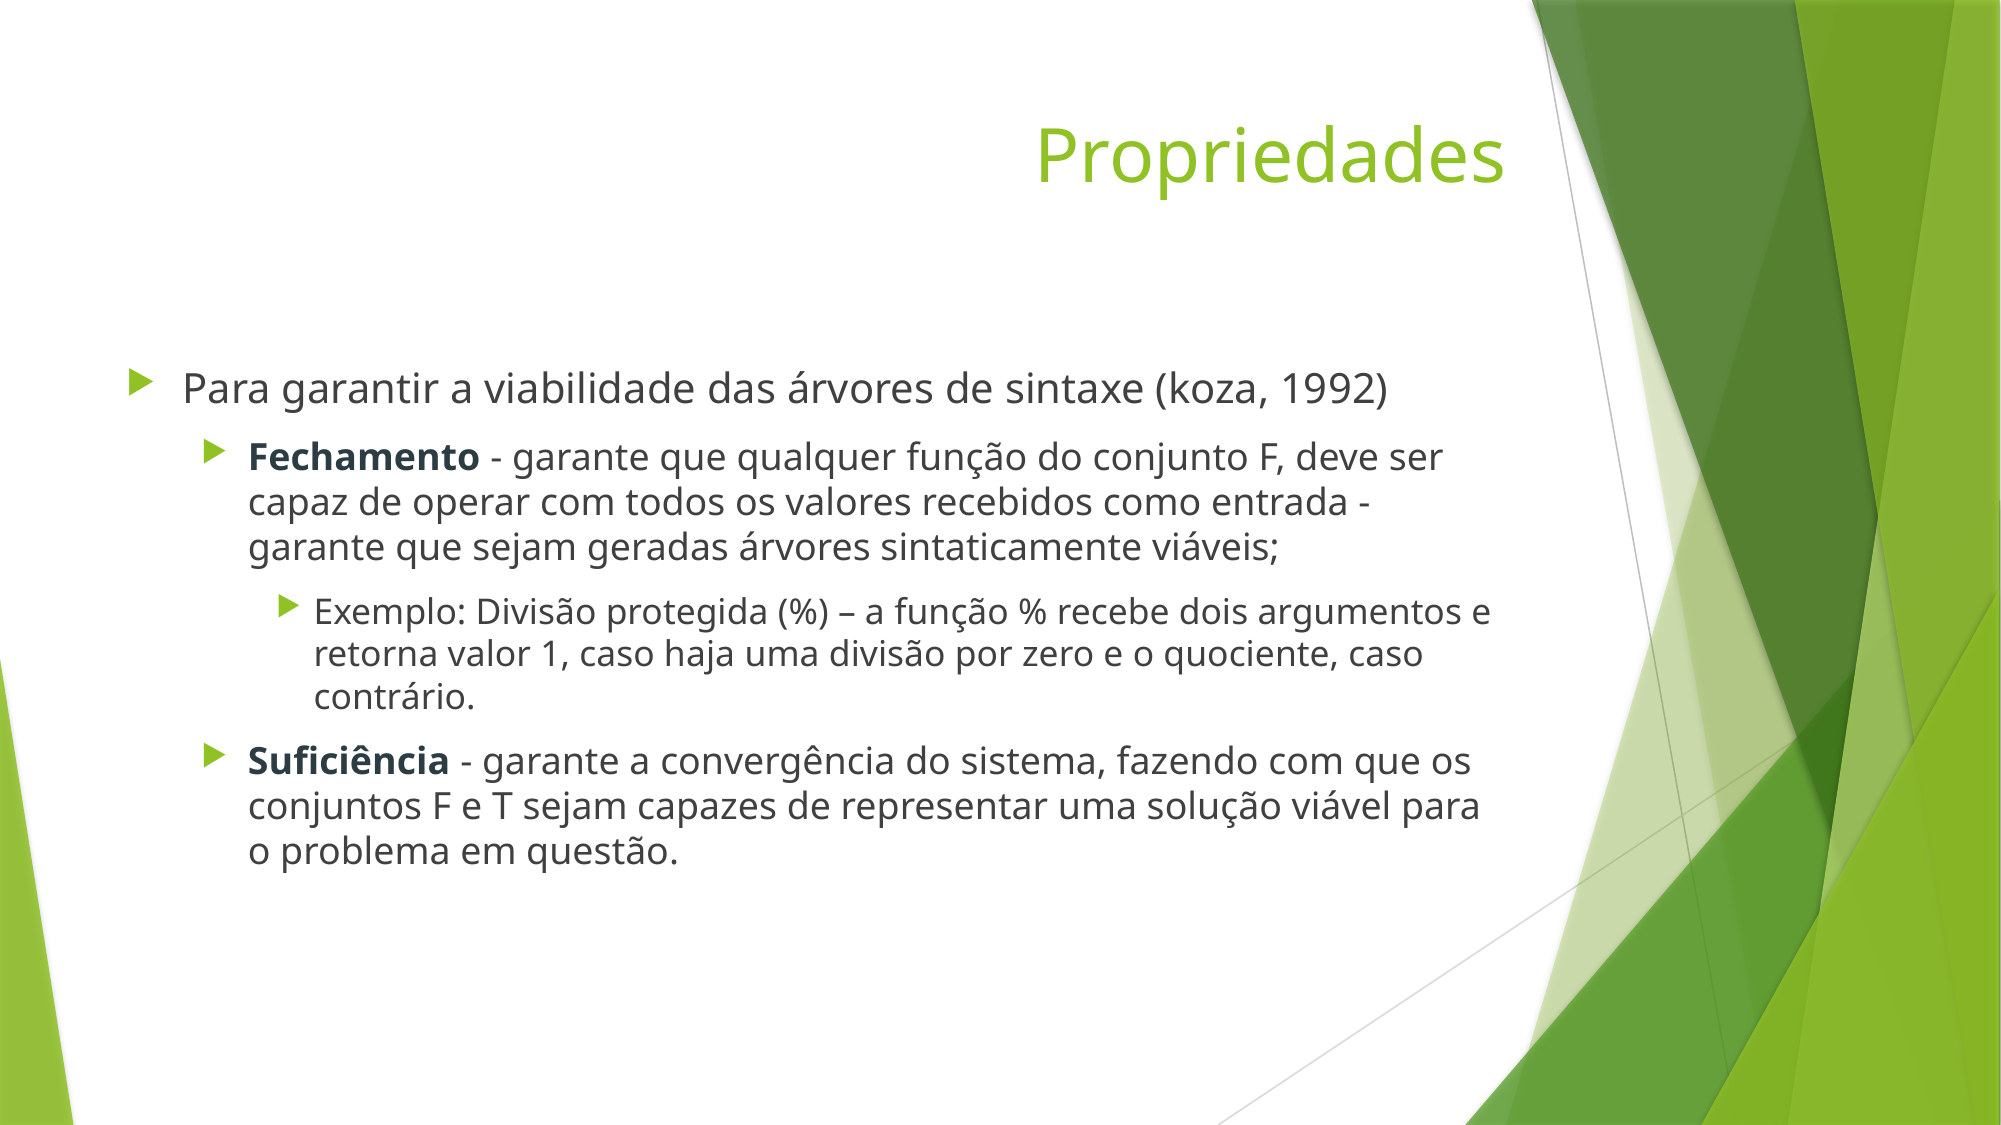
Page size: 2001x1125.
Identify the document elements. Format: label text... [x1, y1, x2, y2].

title Propriedades [111, 99, 1522, 317]
list Para garantir a viabilidade das árvores de sintaxe (koza, 1992) Fechamento - garante que qualquer função do conjunto F, deve ser capaz de operar com todos os valores recebidos como entrada - garante que sejam geradas árvores sintaticamente viáveis; Exemplo: Divisão protegida (%) – a função % recebe dois argumentos e retorna valor 1, caso haja uma divisão por zero e o quociente, caso contrário. Suficiência - garante a convergência do sistema, fazendo com que os conjuntos F e T sejam capazes de representar uma solução viável para o problema em questão. [111, 354, 1522, 992]
